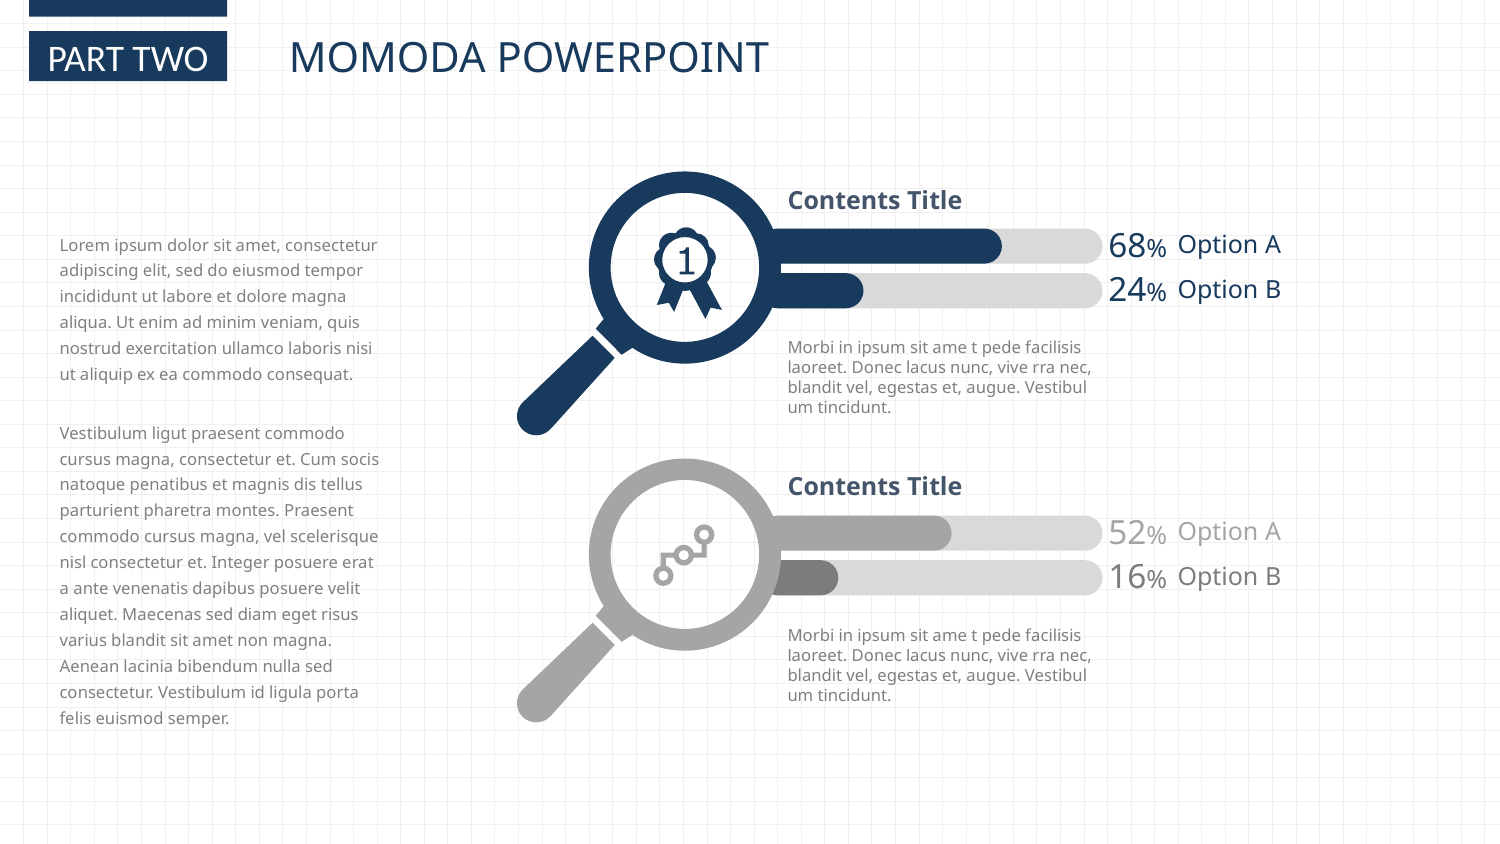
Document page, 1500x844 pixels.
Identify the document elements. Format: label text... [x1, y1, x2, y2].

text_box [781, 559, 840, 597]
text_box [1112, 510, 1318, 551]
text_box [781, 514, 953, 552]
text_box Morbi in ipsum sit ame t pede facilisis laoreet. Donec lacus nunc, vive rra nec, blandit vel, egestas et, augue. Vestibul um tincidunt. [787, 625, 1103, 738]
text_box [824, 559, 1104, 597]
text_box Morbi in ipsum sit ame t pede facilisis laoreet. Donec lacus nunc, vive rra nec, blandit vel, egestas et, augue. Vestibul um tincidunt. [787, 336, 1103, 450]
text_box [28, 0, 228, 18]
text_box [781, 227, 1003, 265]
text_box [1112, 555, 1318, 596]
text_box [781, 272, 865, 310]
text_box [654, 227, 722, 319]
text_box Contents Title [787, 470, 1038, 505]
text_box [515, 458, 781, 725]
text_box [1112, 223, 1318, 264]
text_box PART TWO [28, 30, 228, 82]
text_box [1112, 268, 1318, 309]
text_box Lorem ipsum dolor sit amet, consectetur adipiscing elit, sed do eiusmod tempor incididunt ut labore et dolore magna aliqua. Ut enim ad minim veniam, quis nostrud exercitation ullamco laboris nisi ut aliquip ex ea commodo consequat. Vestibulum ligut praesent commodo cursus magna, consectetur et. Cum socis natoque penatibus et magnis dis tellus parturient pharetra montes. Praesent commodo cursus magna, vel scelerisque nisl consectetur et. Integer posuere erat a ante venenatis dapibus posuere velit aliquet. Maecenas sed diam eget risus varius blandit sit amet non magna. Aenean lacinia bibendum nulla sed consectetur. Vestibulum id ligula porta felis euismod semper. [44, 220, 401, 697]
text_box [849, 272, 1104, 310]
text_box [938, 514, 1104, 552]
text_box [989, 227, 1104, 265]
text_box MOMODA POWERPOINT [273, 23, 1019, 89]
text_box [515, 171, 781, 438]
text_box Contents Title [787, 184, 1038, 219]
